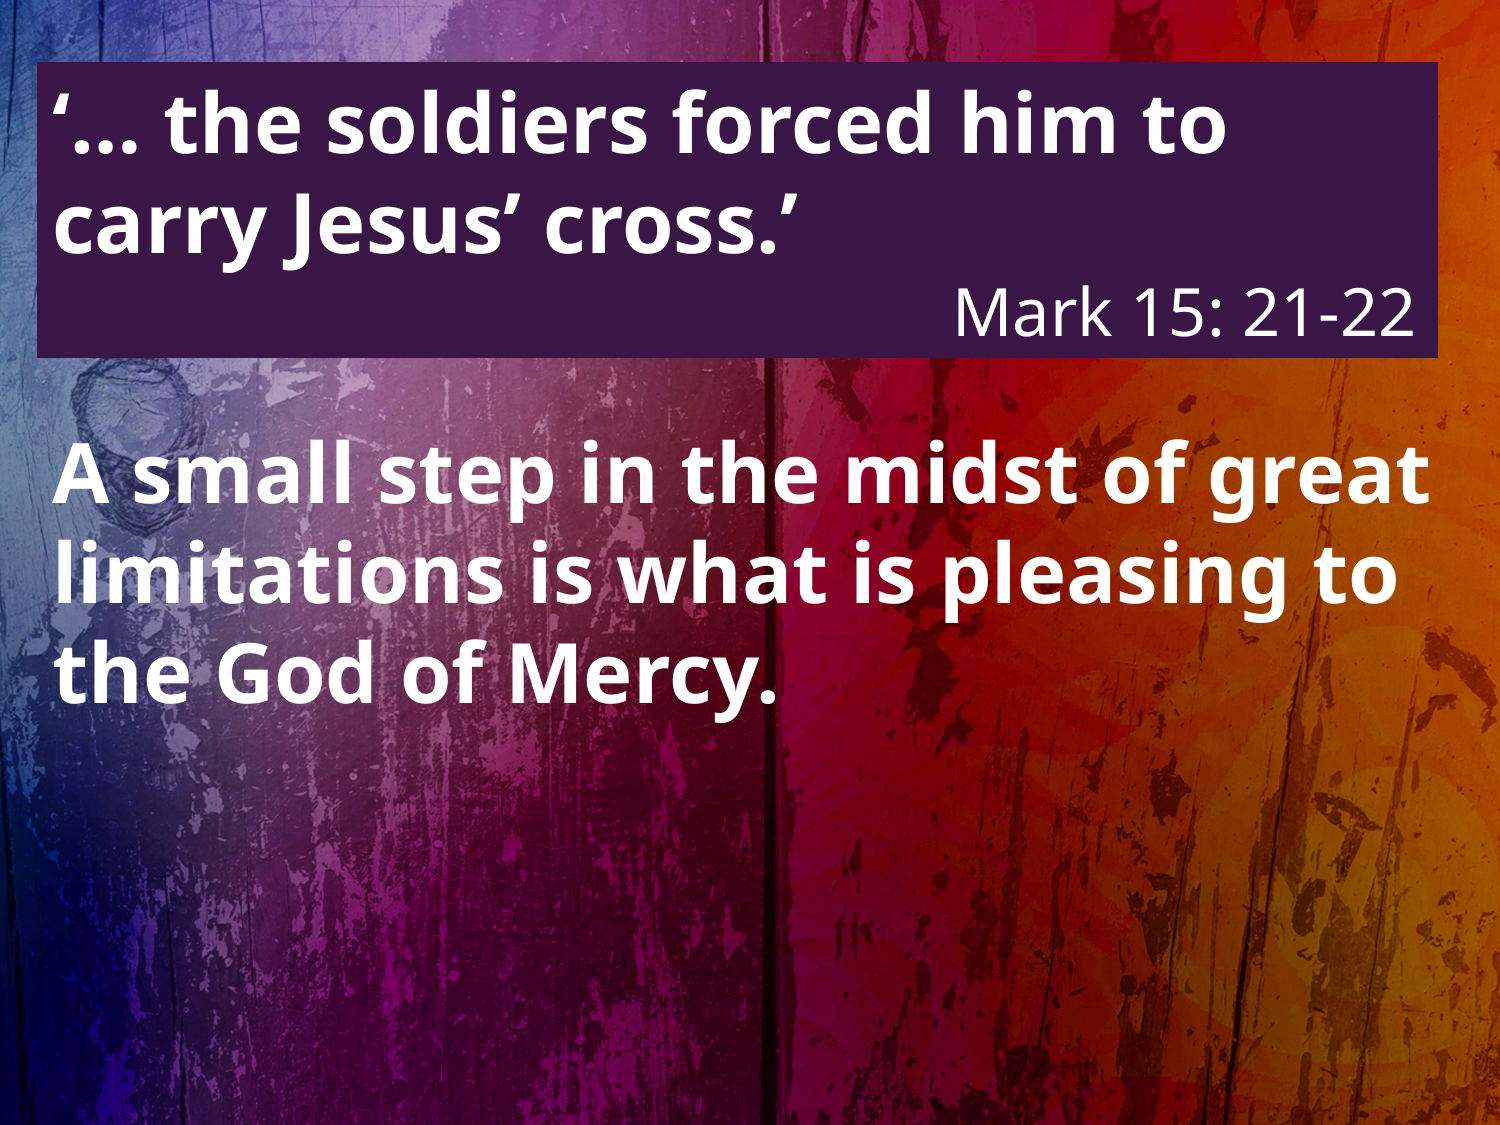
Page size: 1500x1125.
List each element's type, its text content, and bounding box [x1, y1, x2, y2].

text_box ‘… the soldiers forced him to carry Jesus’ cross.’ Mark 15: 21-22 [37, 62, 1438, 358]
text_box A small step in the midst of great limitations is what is pleasing to the God of Mercy. [37, 412, 1464, 728]
picture [0, 0, 1500, 1125]
